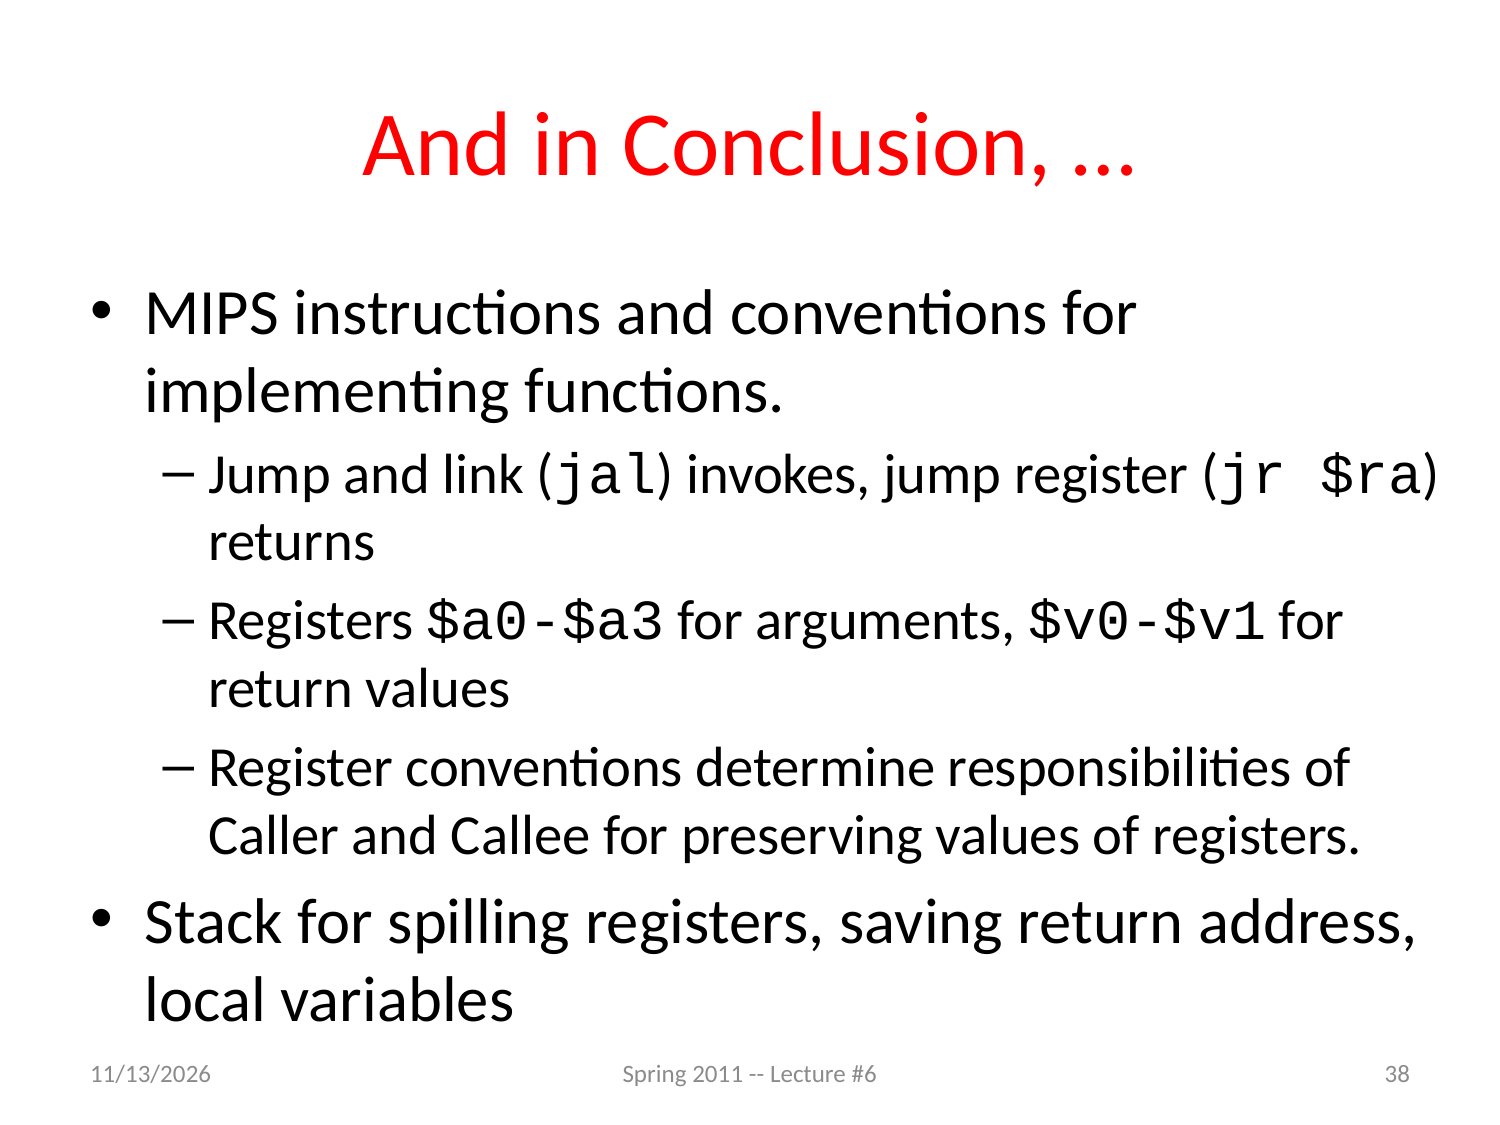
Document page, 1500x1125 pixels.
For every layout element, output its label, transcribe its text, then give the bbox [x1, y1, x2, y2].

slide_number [75, 1042, 425, 1103]
list MIPS instructions and conventions for implementing functions. Jump and link (jal) invokes, jump register (jr $ra) returns Registers $a0-$a3 for arguments, $v0-$v1 for return values Register conventions determine responsibilities of Caller and Callee for preserving values of registers. Stack for spilling registers, saving return address, local variables [75, 262, 1459, 1048]
slide_number 38 [1074, 1042, 1425, 1103]
title And in Conclusion, … [75, 45, 1425, 233]
footer Spring 2011 -- Lecture #6 [512, 1042, 988, 1103]
